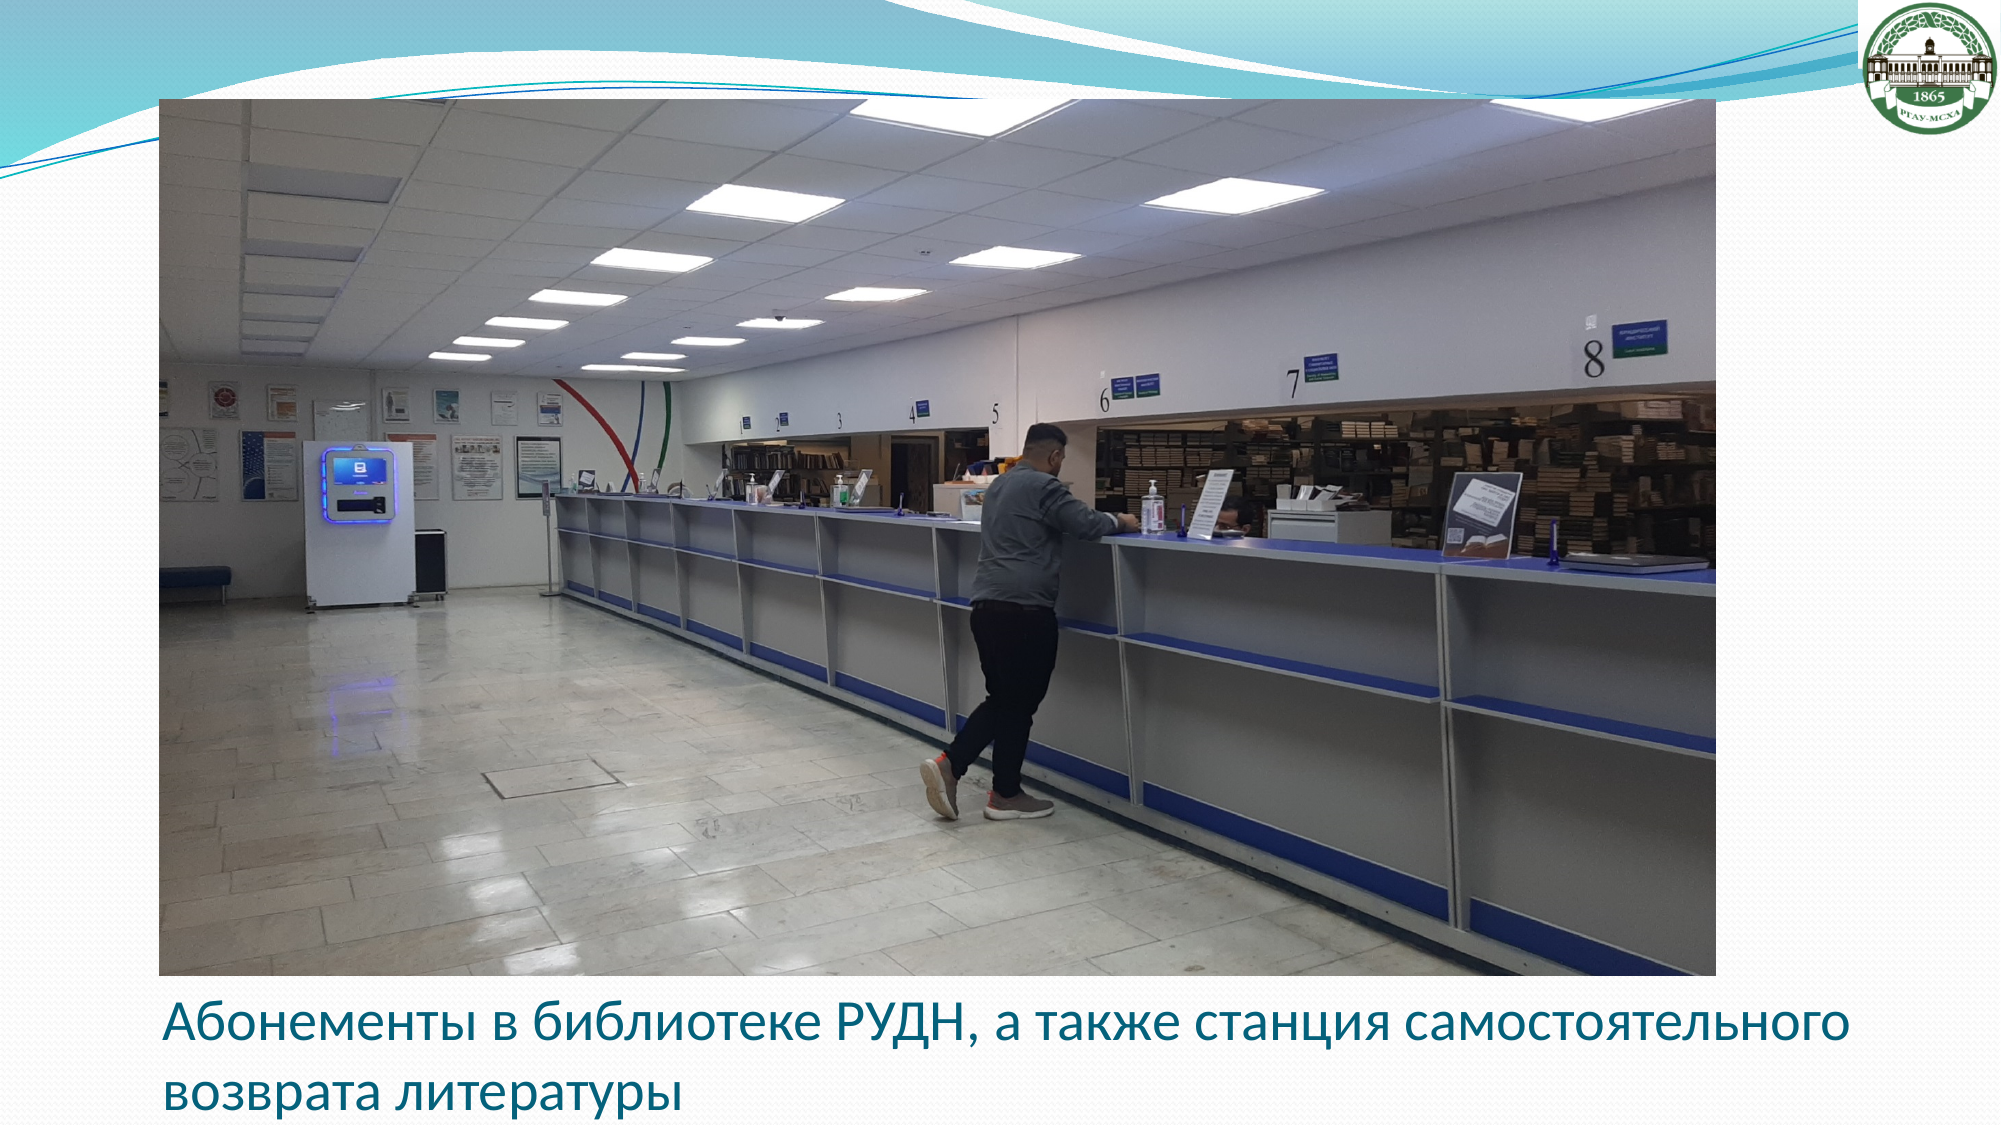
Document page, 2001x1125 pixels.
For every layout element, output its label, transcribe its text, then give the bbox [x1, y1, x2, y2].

text_box Абонементы в библиотеке РУДН, а также станция самостоятельного возврата литературы [147, 974, 1888, 1125]
picture [159, 99, 1716, 976]
picture [1858, 0, 2000, 135]
